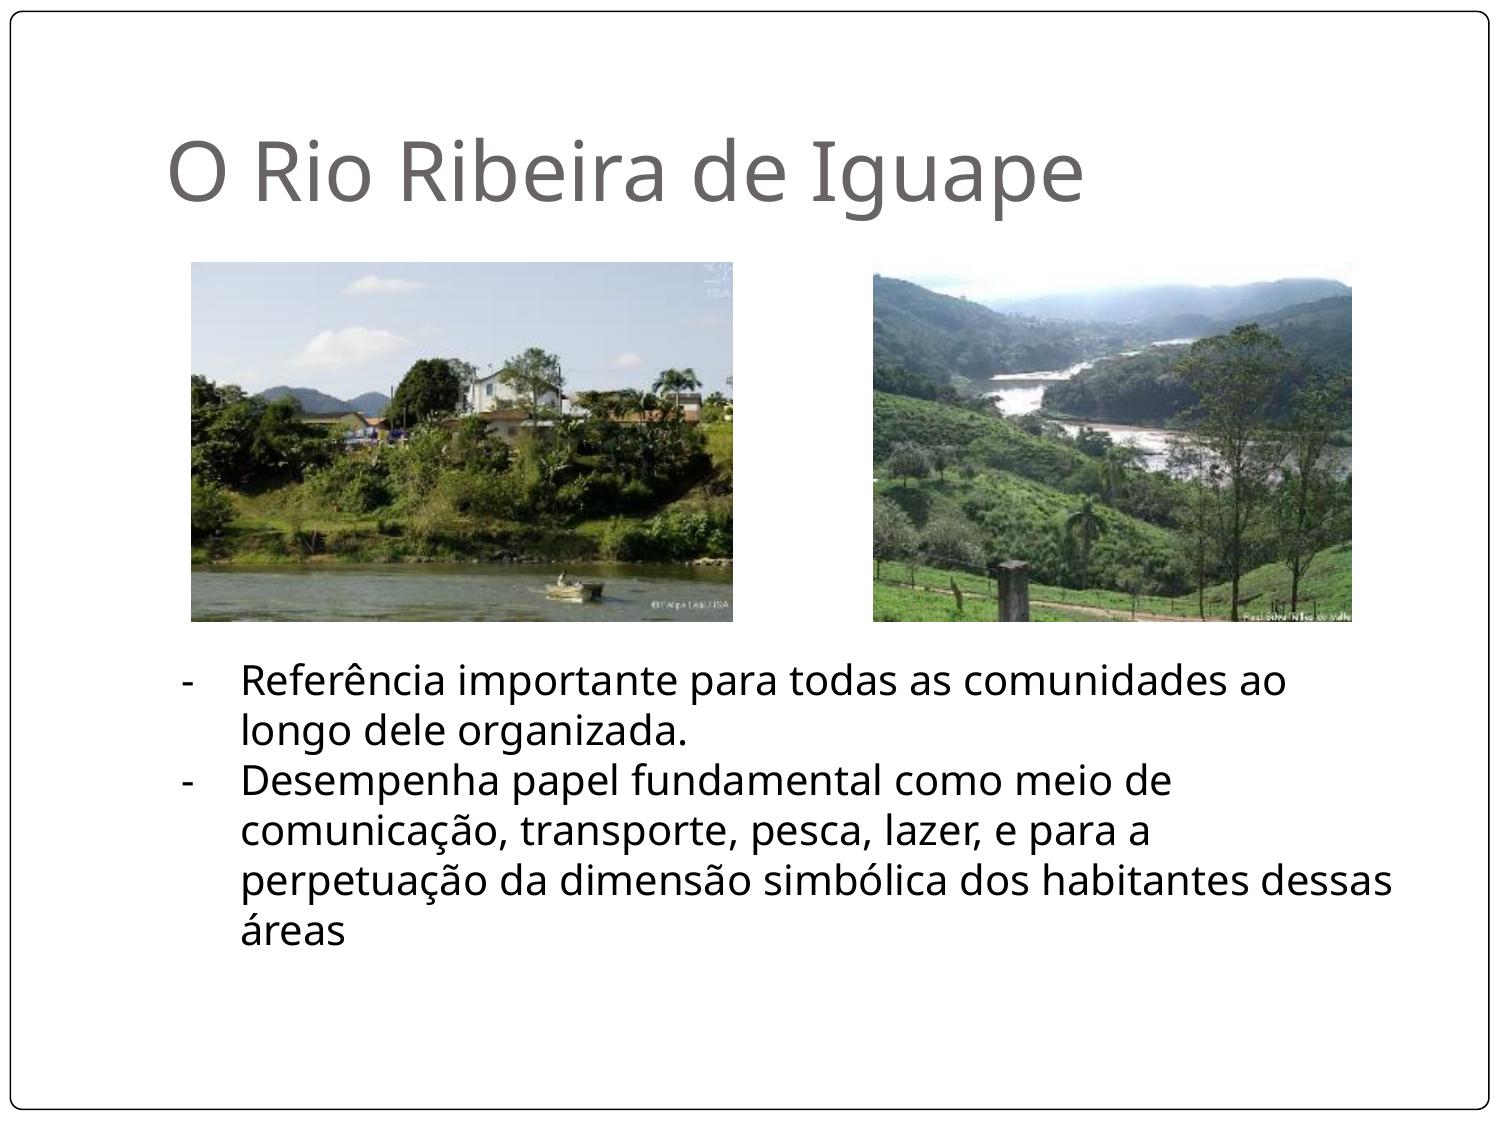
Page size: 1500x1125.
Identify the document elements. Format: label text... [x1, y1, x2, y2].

title O Rio Ribeira de Iguape [150, 45, 1425, 234]
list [191, 262, 734, 622]
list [872, 262, 1353, 622]
list Referência importante para todas as comunidades ao longo dele organizada. Desempenha papel fundamental como meio de comunicação, transporte, pesca, lazer, e para a perpetuação da dimensão simbólica dos habitantes dessas áreas [150, 646, 1425, 1006]
